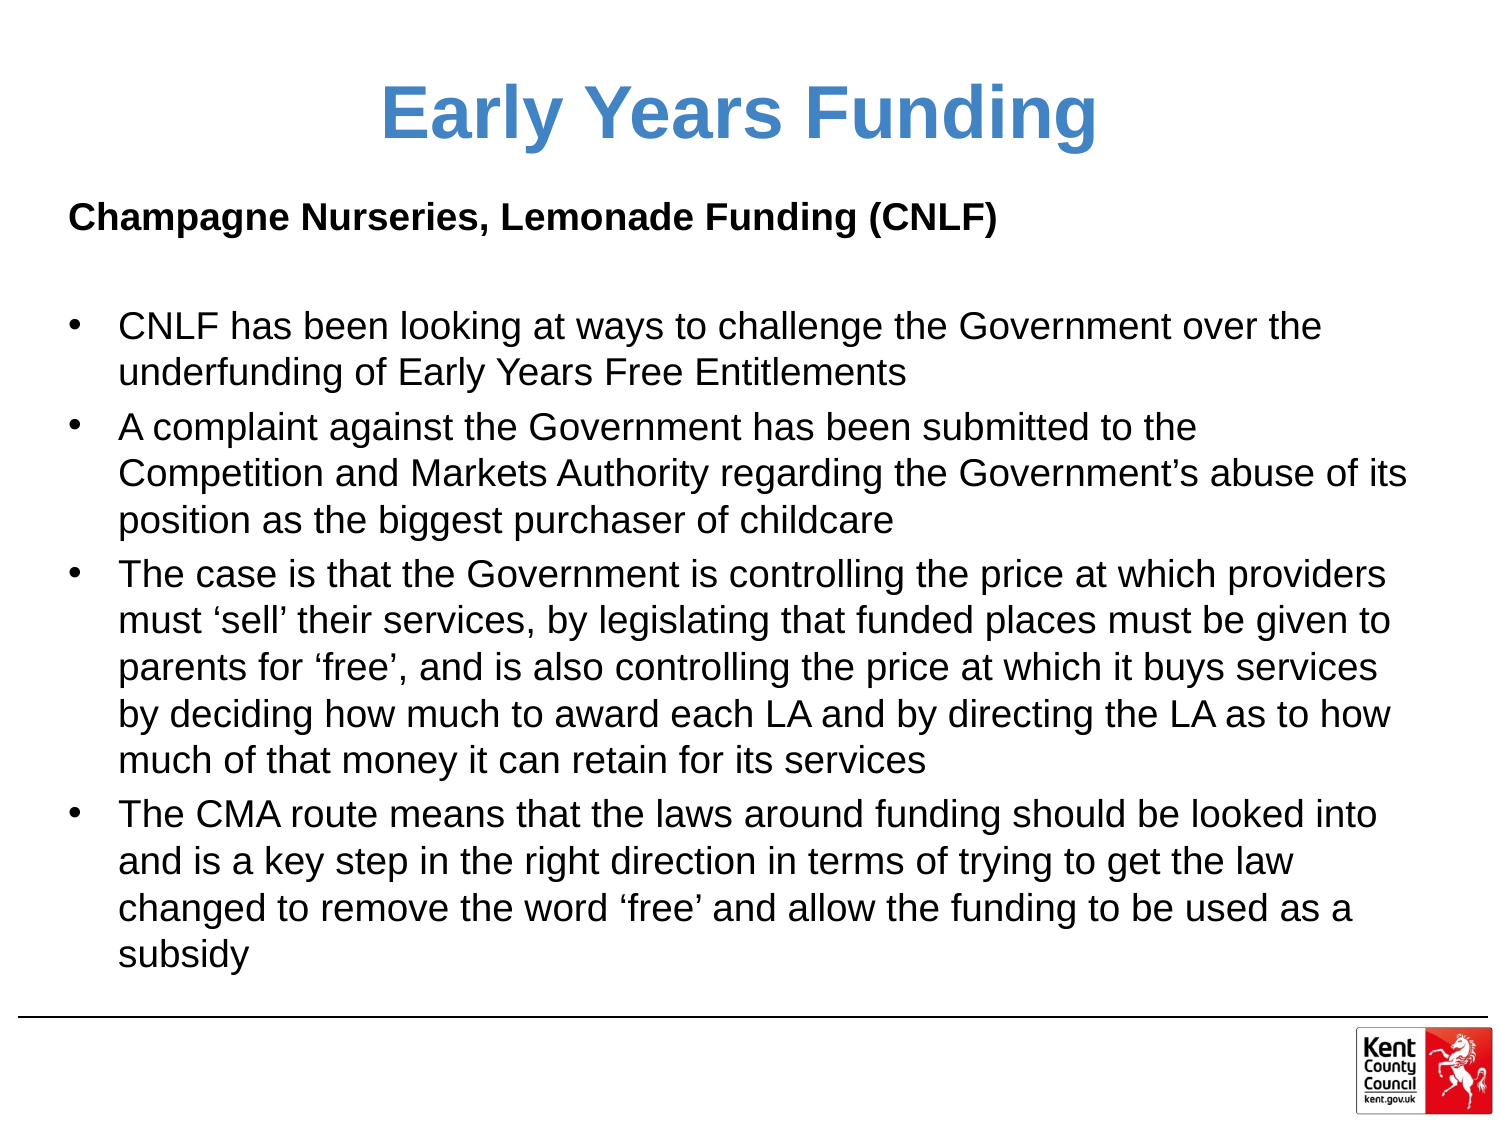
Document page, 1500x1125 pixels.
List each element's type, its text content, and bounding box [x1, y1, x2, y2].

picture [1353, 1023, 1495, 1118]
list Champagne Nurseries, Lemonade Funding (CNLF) CNLF has been looking at ways to challenge the Government over the underfunding of Early Years Free Entitlements A complaint against the Government has been submitted to the Competition and Markets Authority regarding the Government’s abuse of its position as the biggest purchaser of childcare The case is that the Government is controlling the price at which providers must ‘sell’ their services, by legislating that funded places must be given to parents for ‘free’, and is also controlling the price at which it buys services by deciding how much to award each LA and by directing the LA as to how much of that money it can retain for its services The CMA route means that the laws around funding should be looked into and is a key step in the right direction in terms of trying to get the law changed to remove the word ‘free’ and allow the funding to be used as a subsidy [53, 184, 1425, 1005]
title Early Years Funding [76, 45, 1425, 173]
